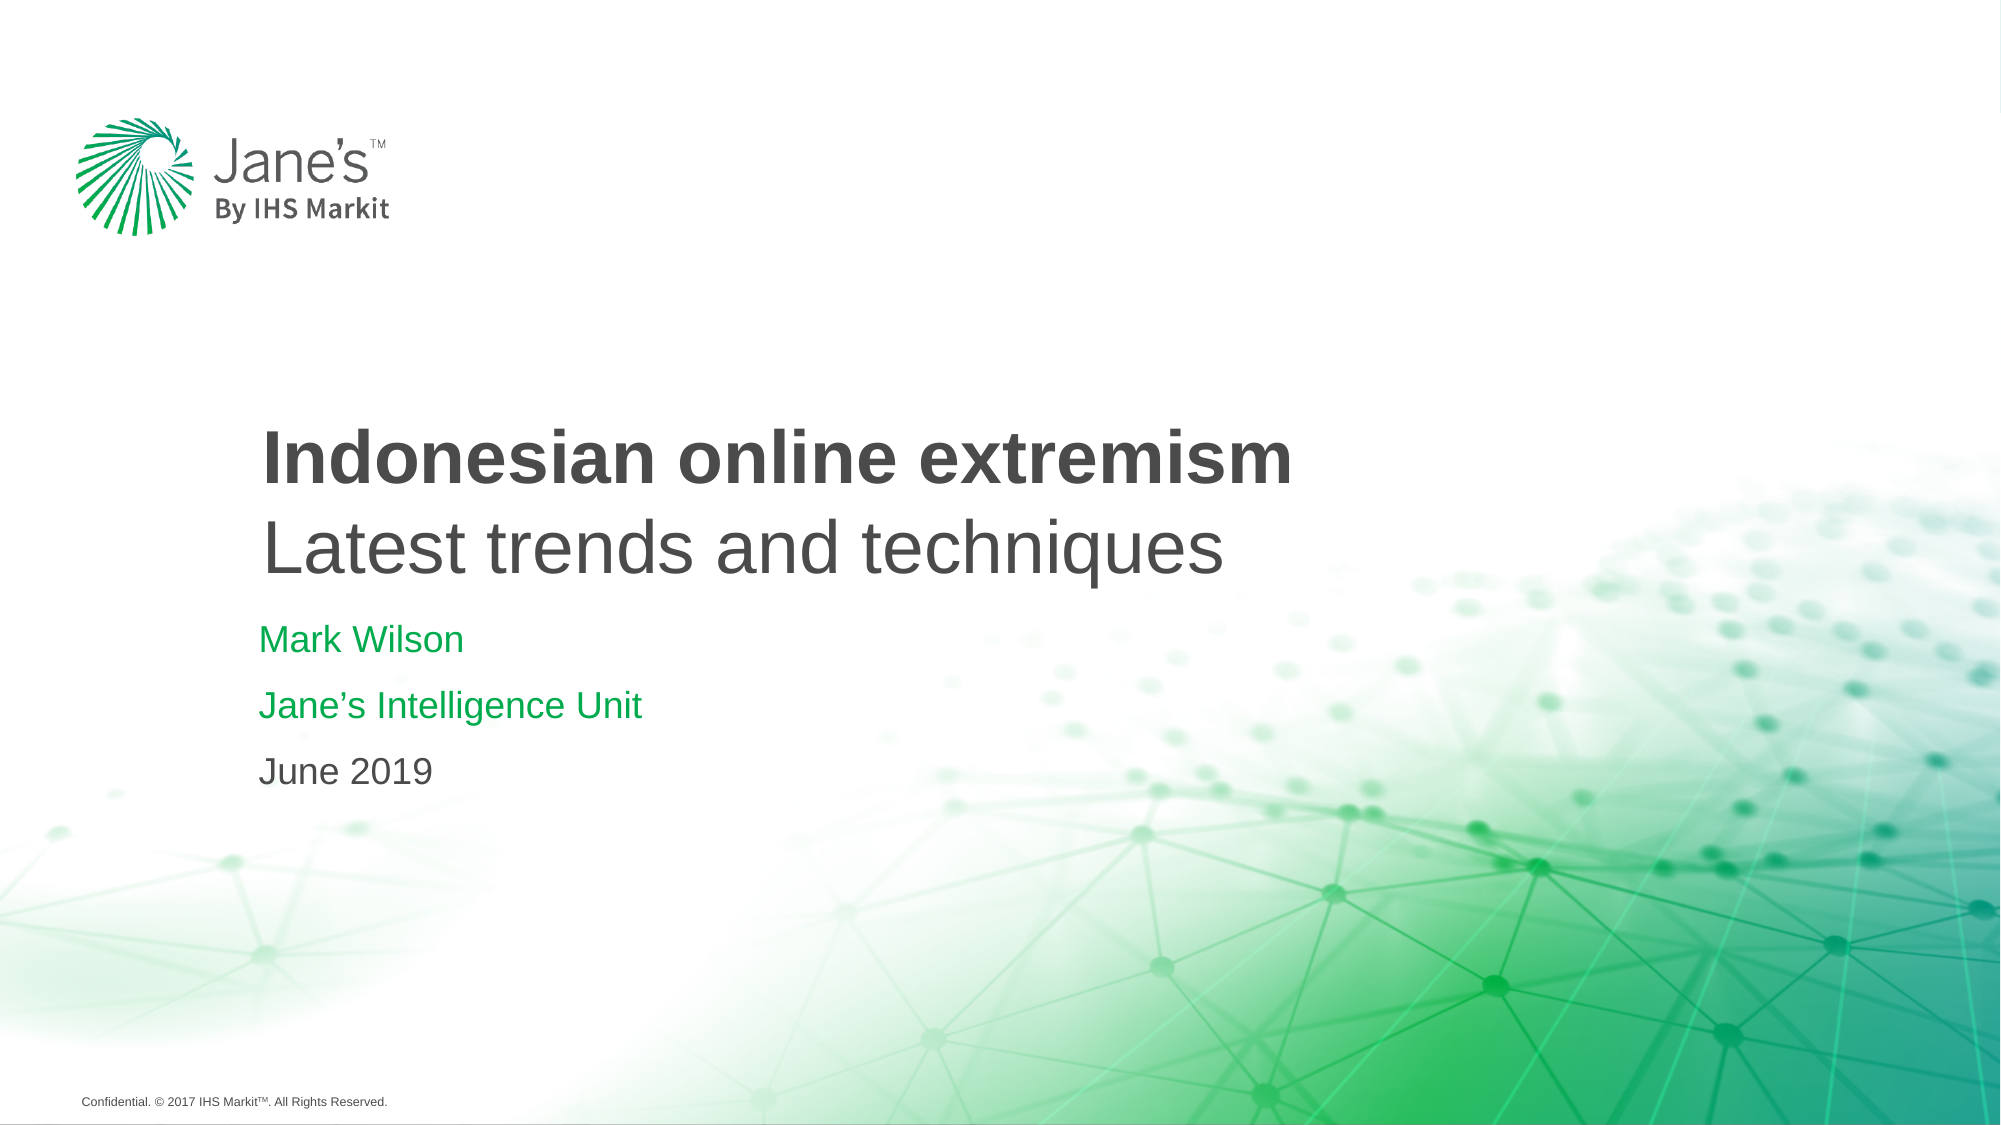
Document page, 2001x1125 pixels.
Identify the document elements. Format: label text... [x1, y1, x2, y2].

picture [0, 0, 2001, 1125]
text_box Mark Wilson Jane’s Intelligence Unit June 2019 [258, 615, 711, 792]
title Indonesian online extremism Latest trends and techniques [262, 377, 1390, 589]
